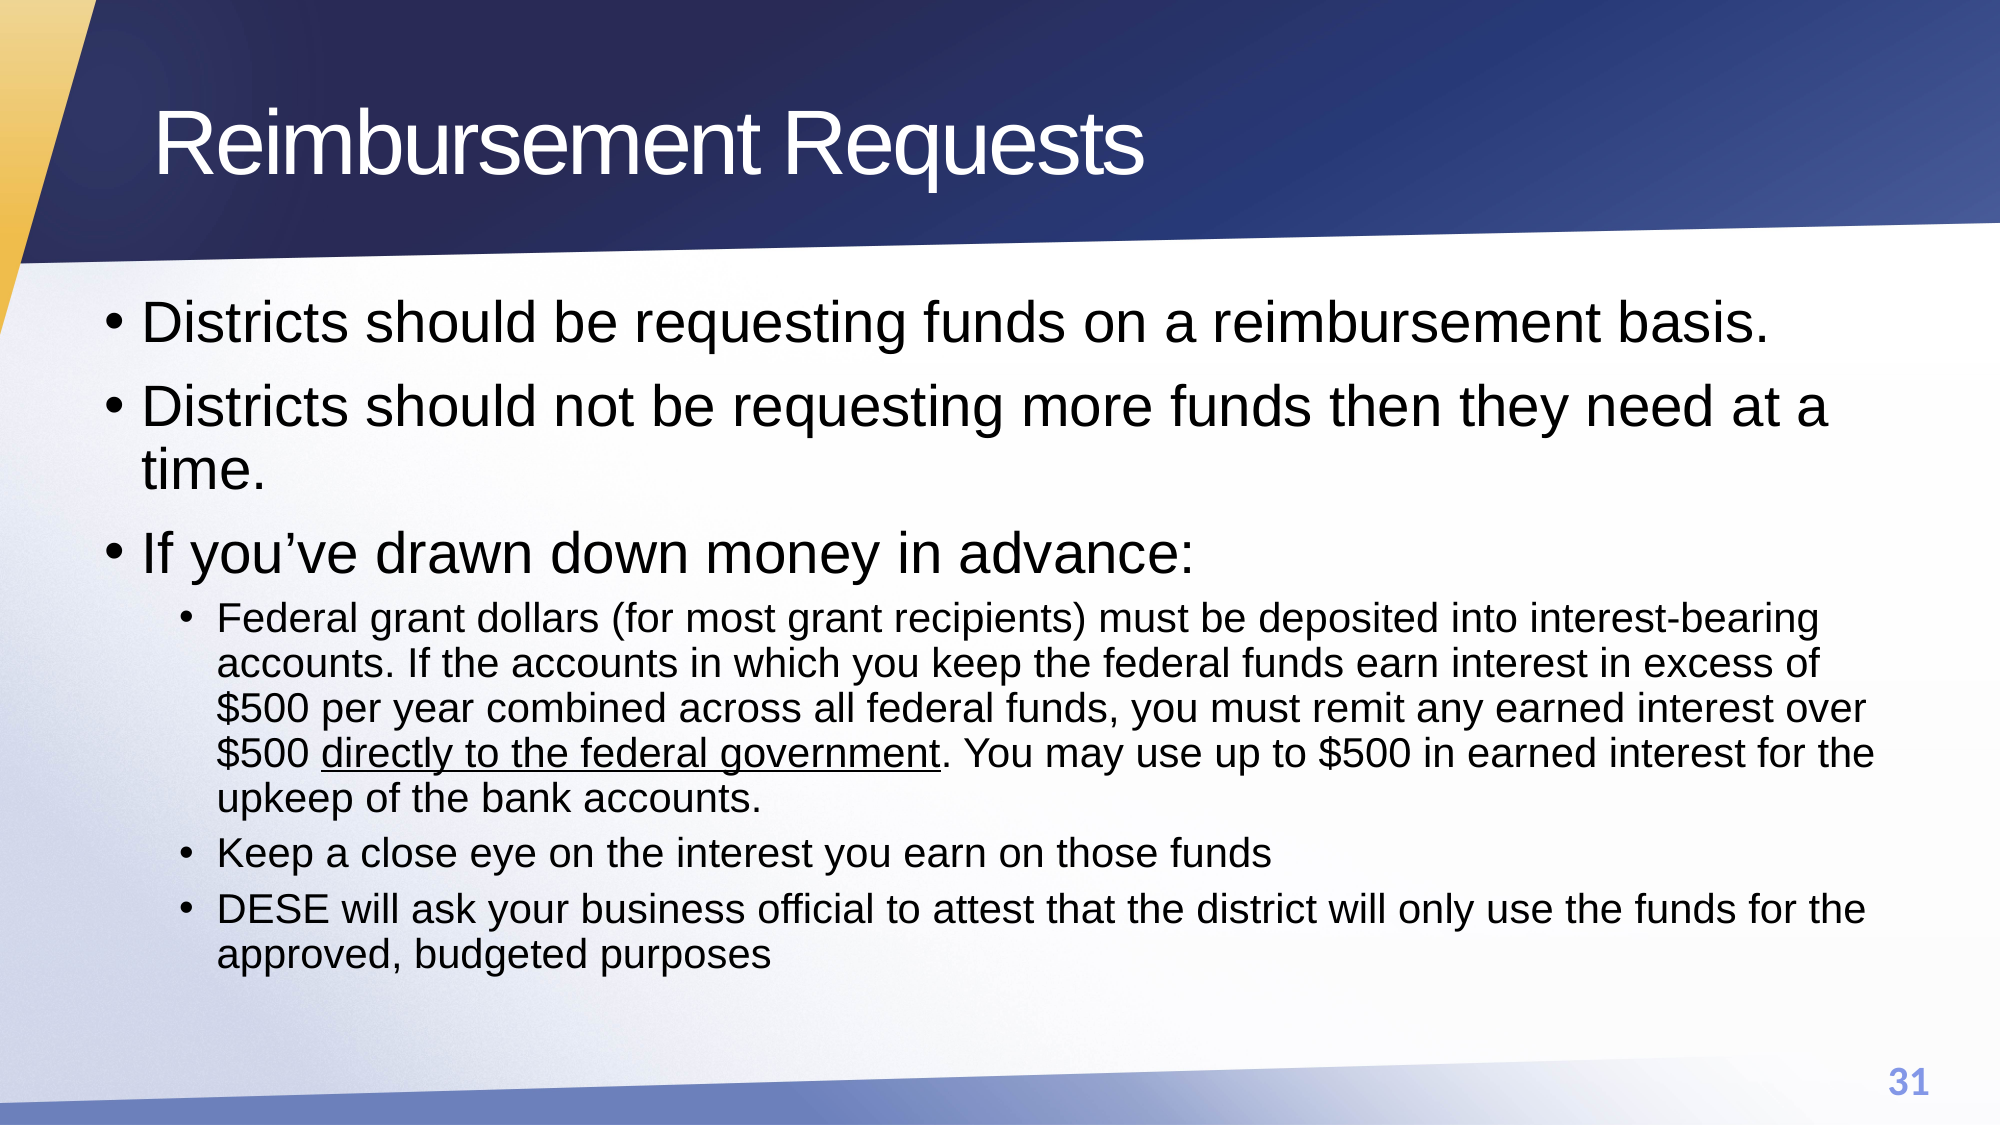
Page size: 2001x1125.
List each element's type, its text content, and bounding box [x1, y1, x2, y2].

list Districts should be requesting funds on a reimbursement basis. Districts should not be requesting more funds then they need at a time. If you’ve drawn down money in advance: Federal grant dollars (for most grant recipients) must be deposited into interest-bearing accounts. If the accounts in which you keep the federal funds earn interest in excess of $500 per year combined across all federal funds, you must remit any earned interest over $500 directly to the federal government. You may use up to $500 in earned interest for the upkeep of the bank accounts. Keep a close eye on the interest you earn on those funds DESE will ask your business official to attest that the district will only use the funds for the approved, budgeted purposes [89, 285, 1904, 1046]
title Reimbursement Requests [137, 59, 1863, 231]
picture [0, 0, 2000, 1125]
